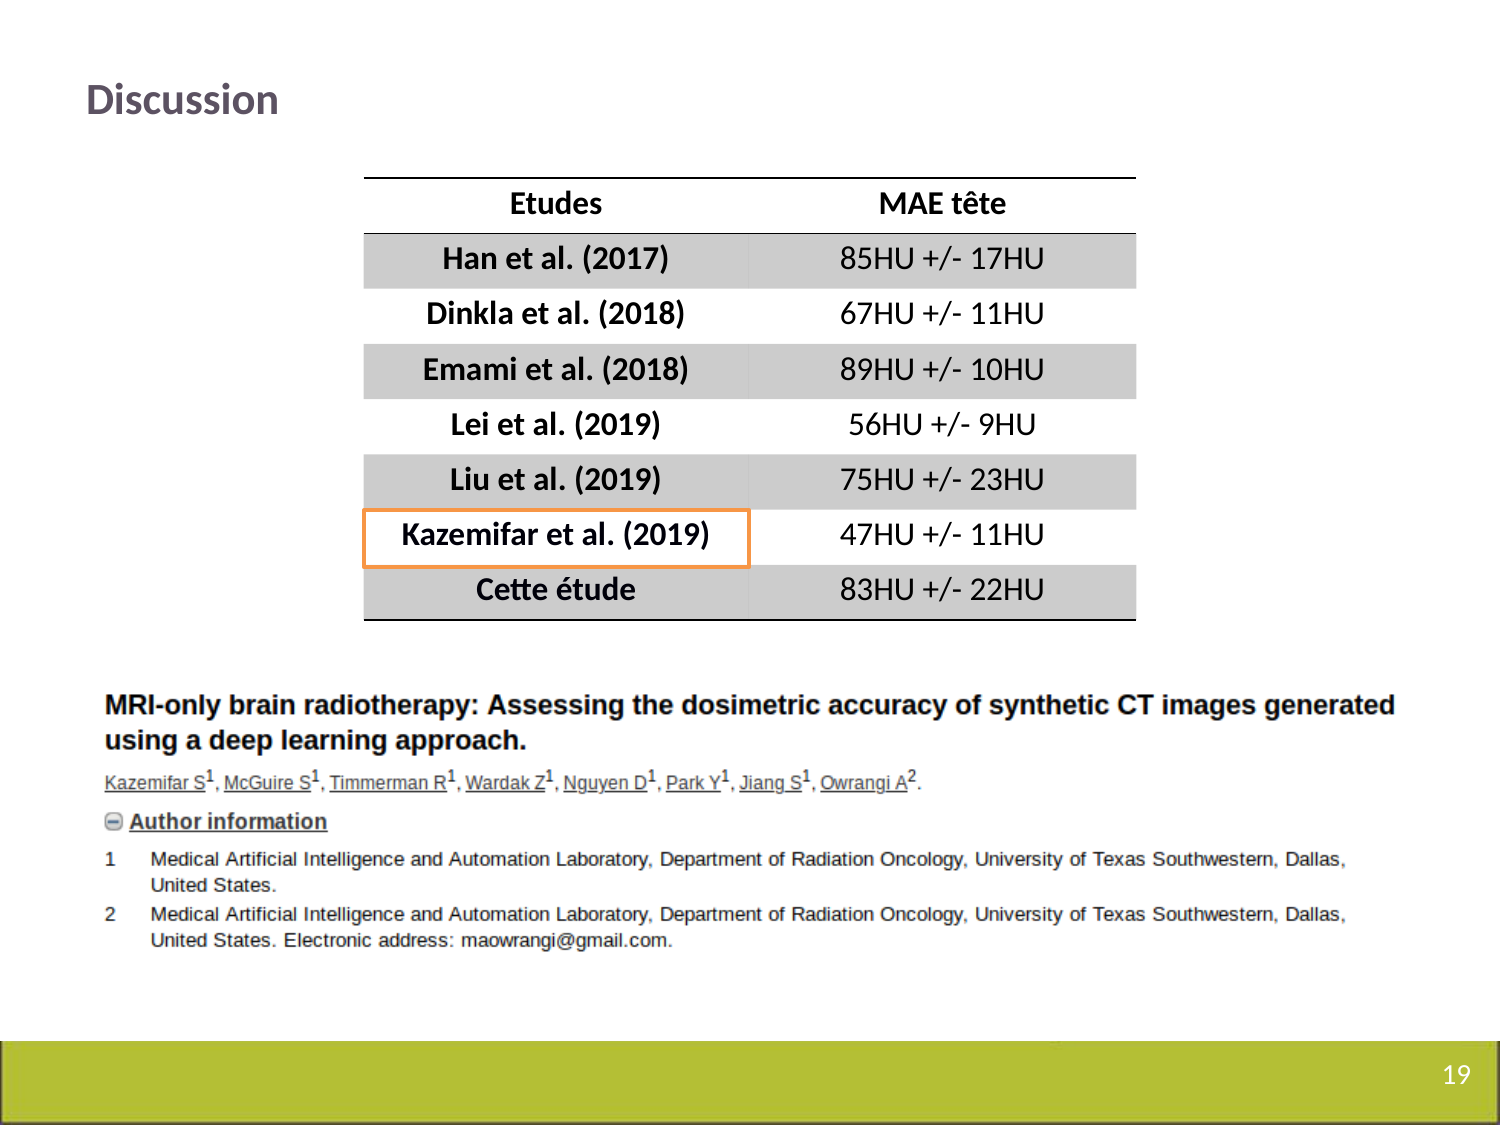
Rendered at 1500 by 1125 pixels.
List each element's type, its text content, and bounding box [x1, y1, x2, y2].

text_box Discussion [75, 34, 1425, 158]
text_box [362, 508, 751, 569]
table_cell Han et al. (2017) [364, 234, 749, 289]
table_cell 75HU +/- 23HU [749, 454, 1136, 510]
table_cell 89HU +/- 10HU [749, 344, 1136, 399]
table_cell 85HU +/- 17HU [749, 234, 1136, 289]
table_cell 56HU +/- 9HU [749, 399, 1136, 454]
table_cell 83HU +/- 22HU [749, 565, 1136, 619]
table_cell 47HU +/- 11HU [751, 510, 1136, 565]
table_header MAE tête [749, 179, 1136, 233]
text_box 19 [1019, 1042, 1487, 1103]
table_cell Liu et al. (2019) [364, 454, 749, 508]
table_cell 67HU +/- 11HU [749, 289, 1136, 344]
picture [83, 687, 1417, 973]
table_cell Cette étude [364, 569, 749, 619]
table_header Etudes [364, 179, 749, 233]
table_cell Lei et al. (2019) [364, 399, 749, 454]
table_cell Emami et al. (2018) [364, 344, 749, 399]
table_cell Dinkla et al. (2018) [364, 289, 749, 344]
picture [0, 1041, 1500, 1125]
